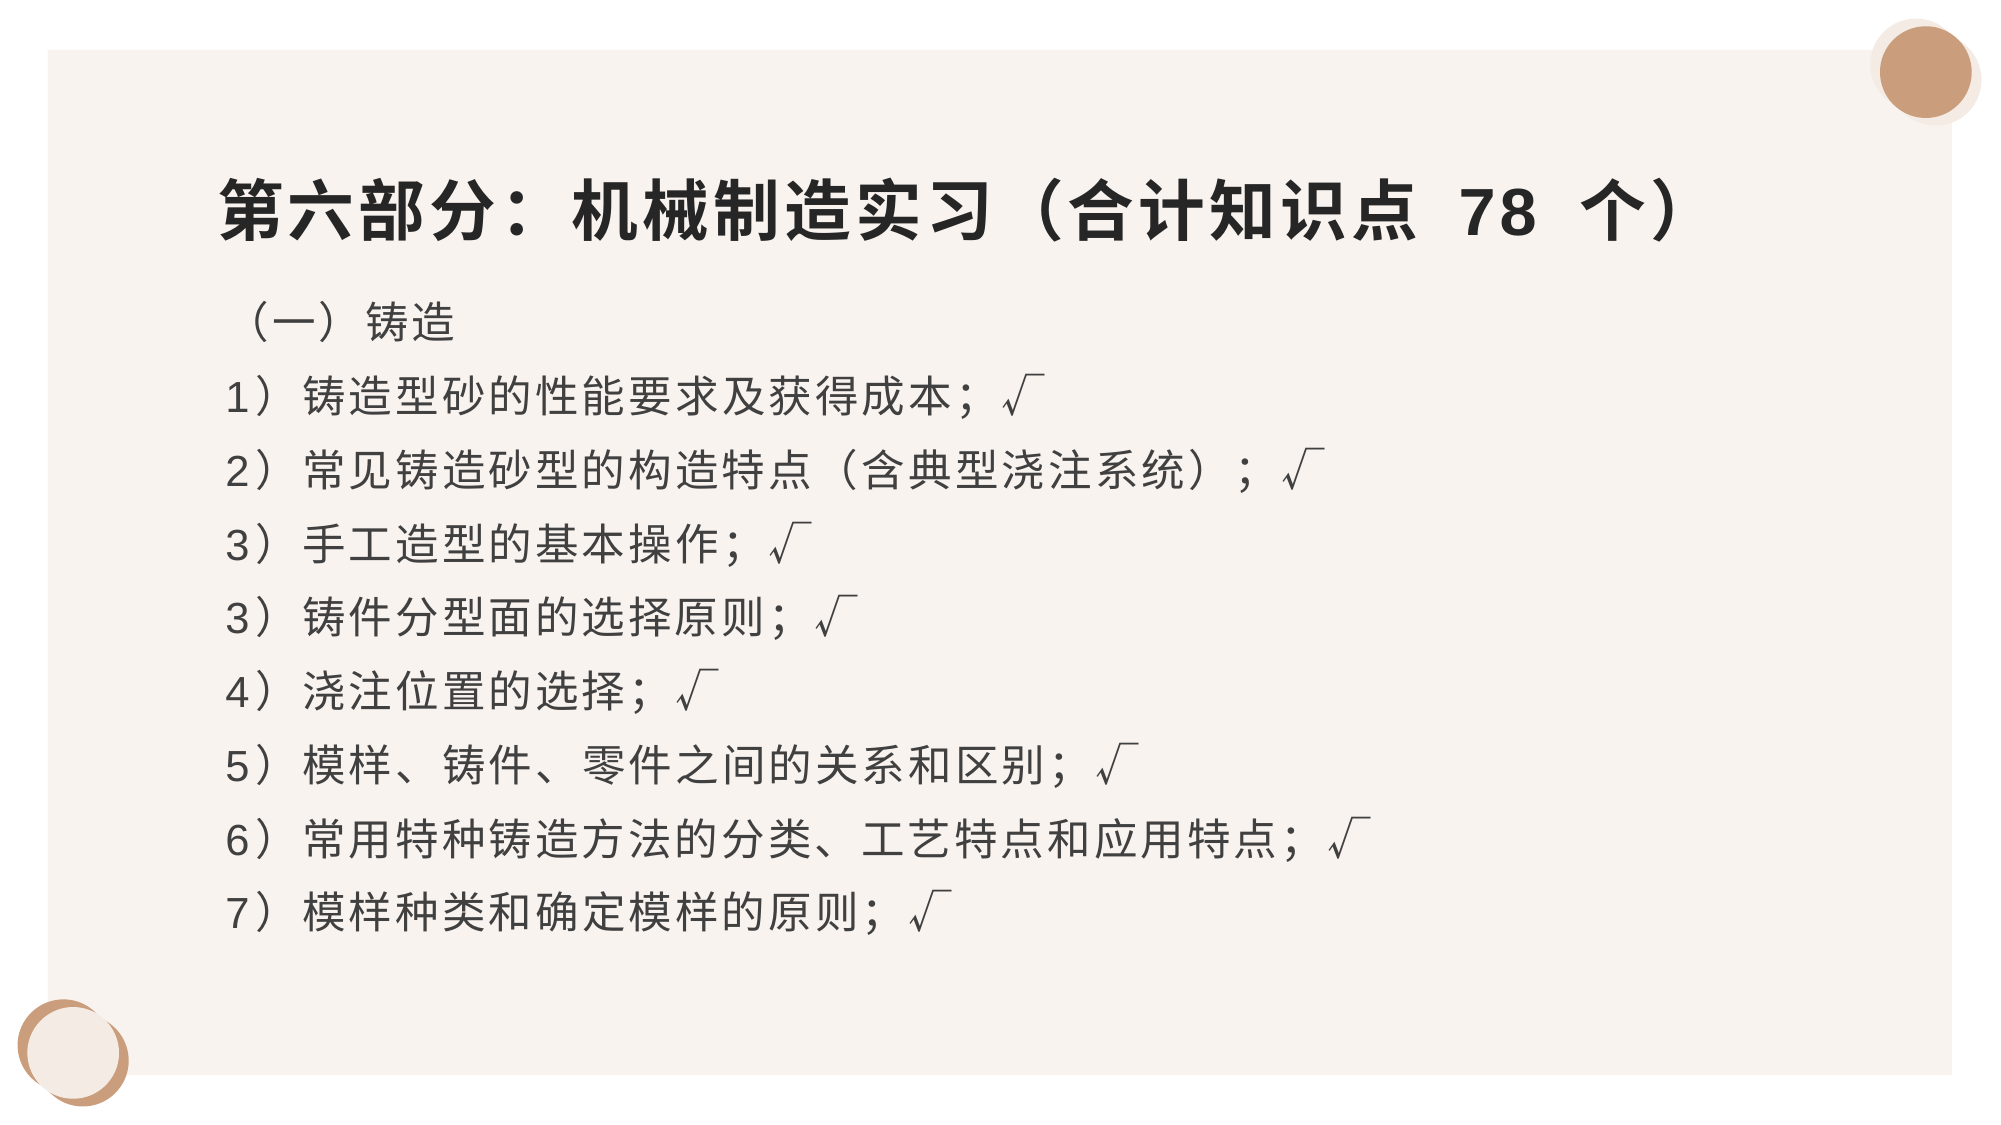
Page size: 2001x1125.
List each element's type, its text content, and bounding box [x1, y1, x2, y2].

list （一）铸造 1）铸造型砂的性能要求及获得成本；√ 2）常见铸造砂型的构造特点（含典型浇注系统）；√ 3）手工造型的基本操作；√ 3）铸件分型面的选择原则；√ 4）浇注位置的选择；√ 5）模样、铸件、零件之间的关系和区别；√ 6）常用特种铸造方法的分类、工艺特点和应用特点；√ 7）模样种类和确定模样的原则；√ [210, 279, 1790, 961]
title 第六部分：机械制造实习（合计知识点 78 个） [202, 145, 1782, 265]
